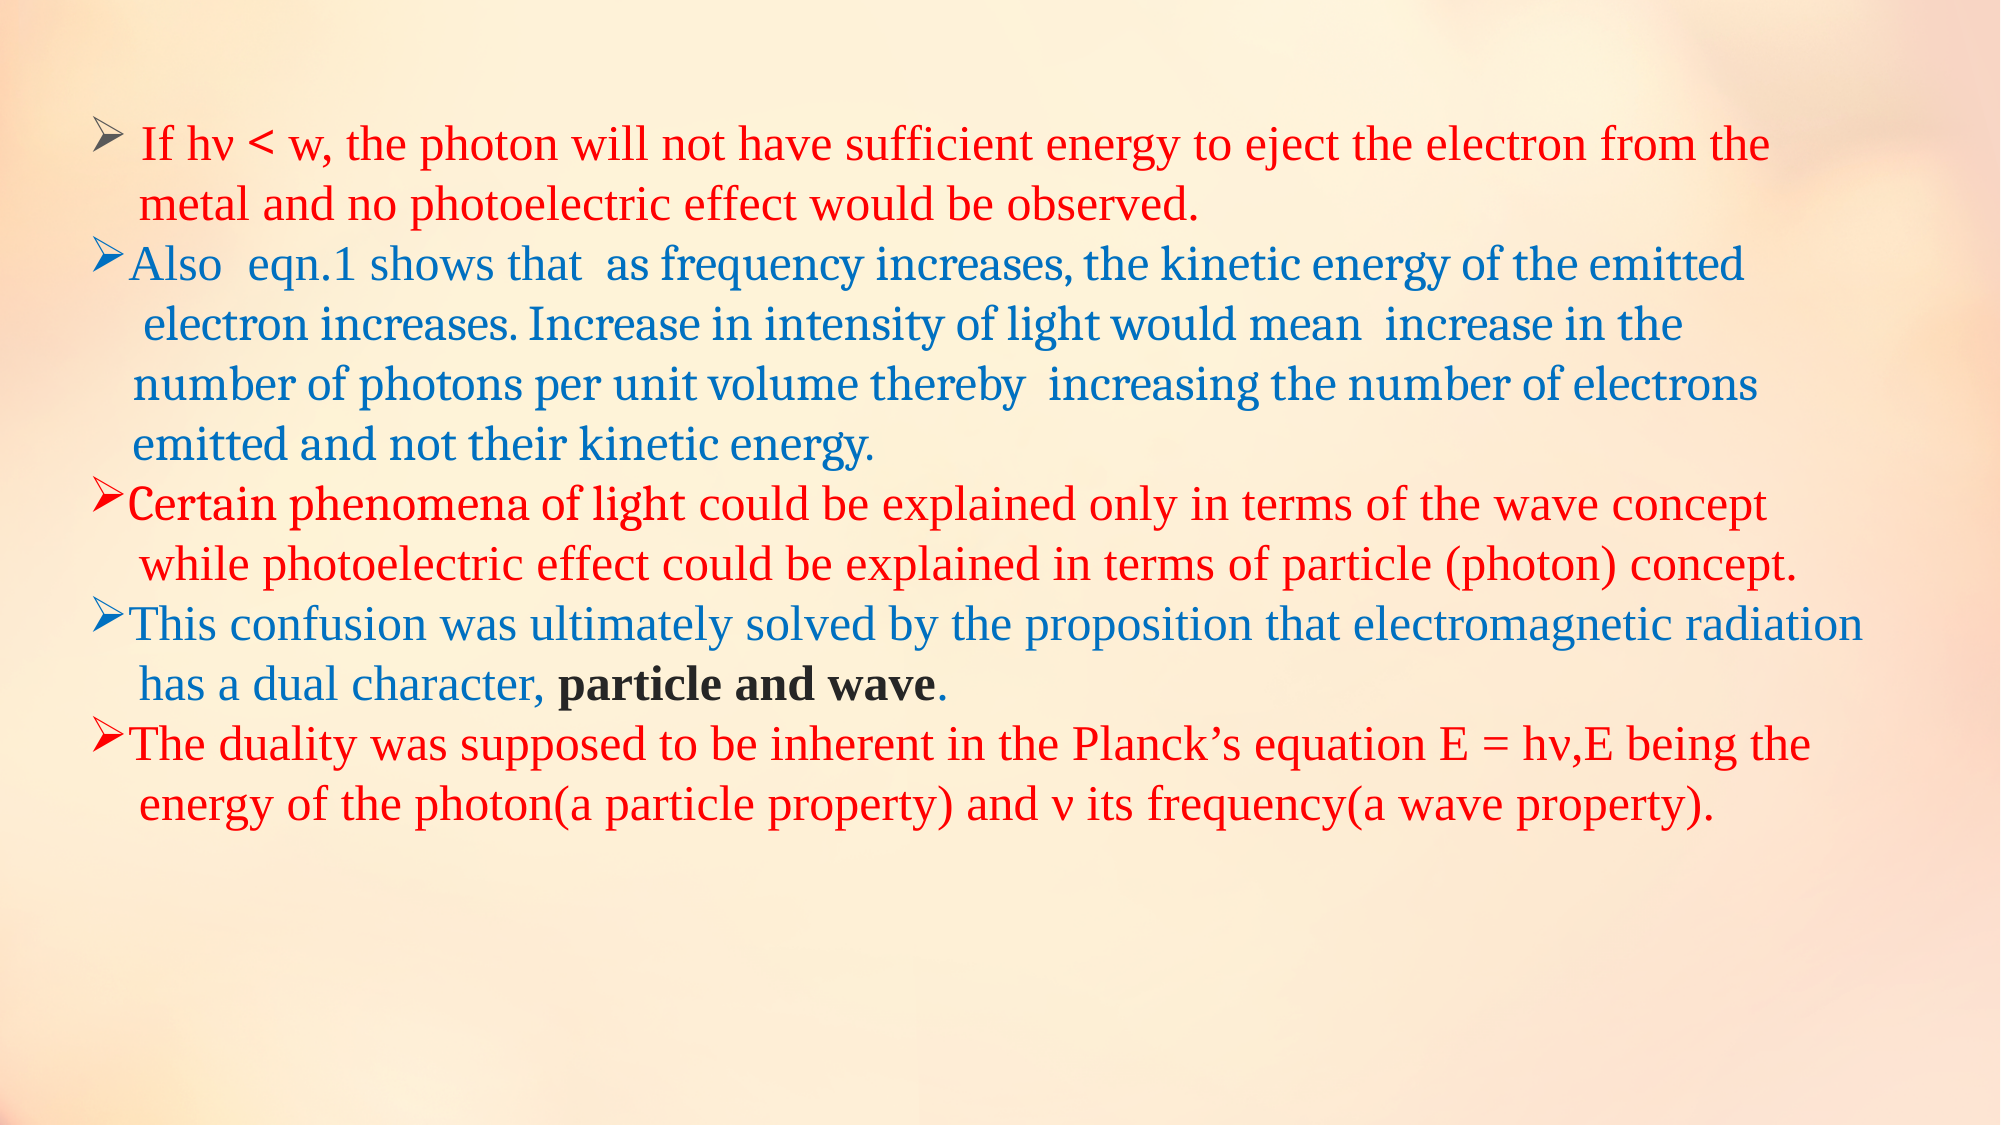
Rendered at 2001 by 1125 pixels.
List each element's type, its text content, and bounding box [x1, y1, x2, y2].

picture [0, 0, 2001, 1125]
text_box If hν < w, the photon will not have sufficient energy to eject the electron from the metal and no photoelectric effect would be observed. Also eqn.1 shows that as frequency increases, the kinetic energy of the emitted electron increases. Increase in intensity of light would mean increase in the number of photons per unit volume thereby increasing the number of electrons emitted and not their kinetic energy. Certain phenomena of light could be explained only in terms of the wave concept while photoelectric effect could be explained in terms of particle (photon) concept. This confusion was ultimately solved by the proposition that electromagnetic radiation has a dual character, particle and wave. The duality was supposed to be inherent in the Planck’s equation E = hν,E being the energy of the photon(a particle property) and ν its frequency(a wave property). [73, 102, 1892, 898]
